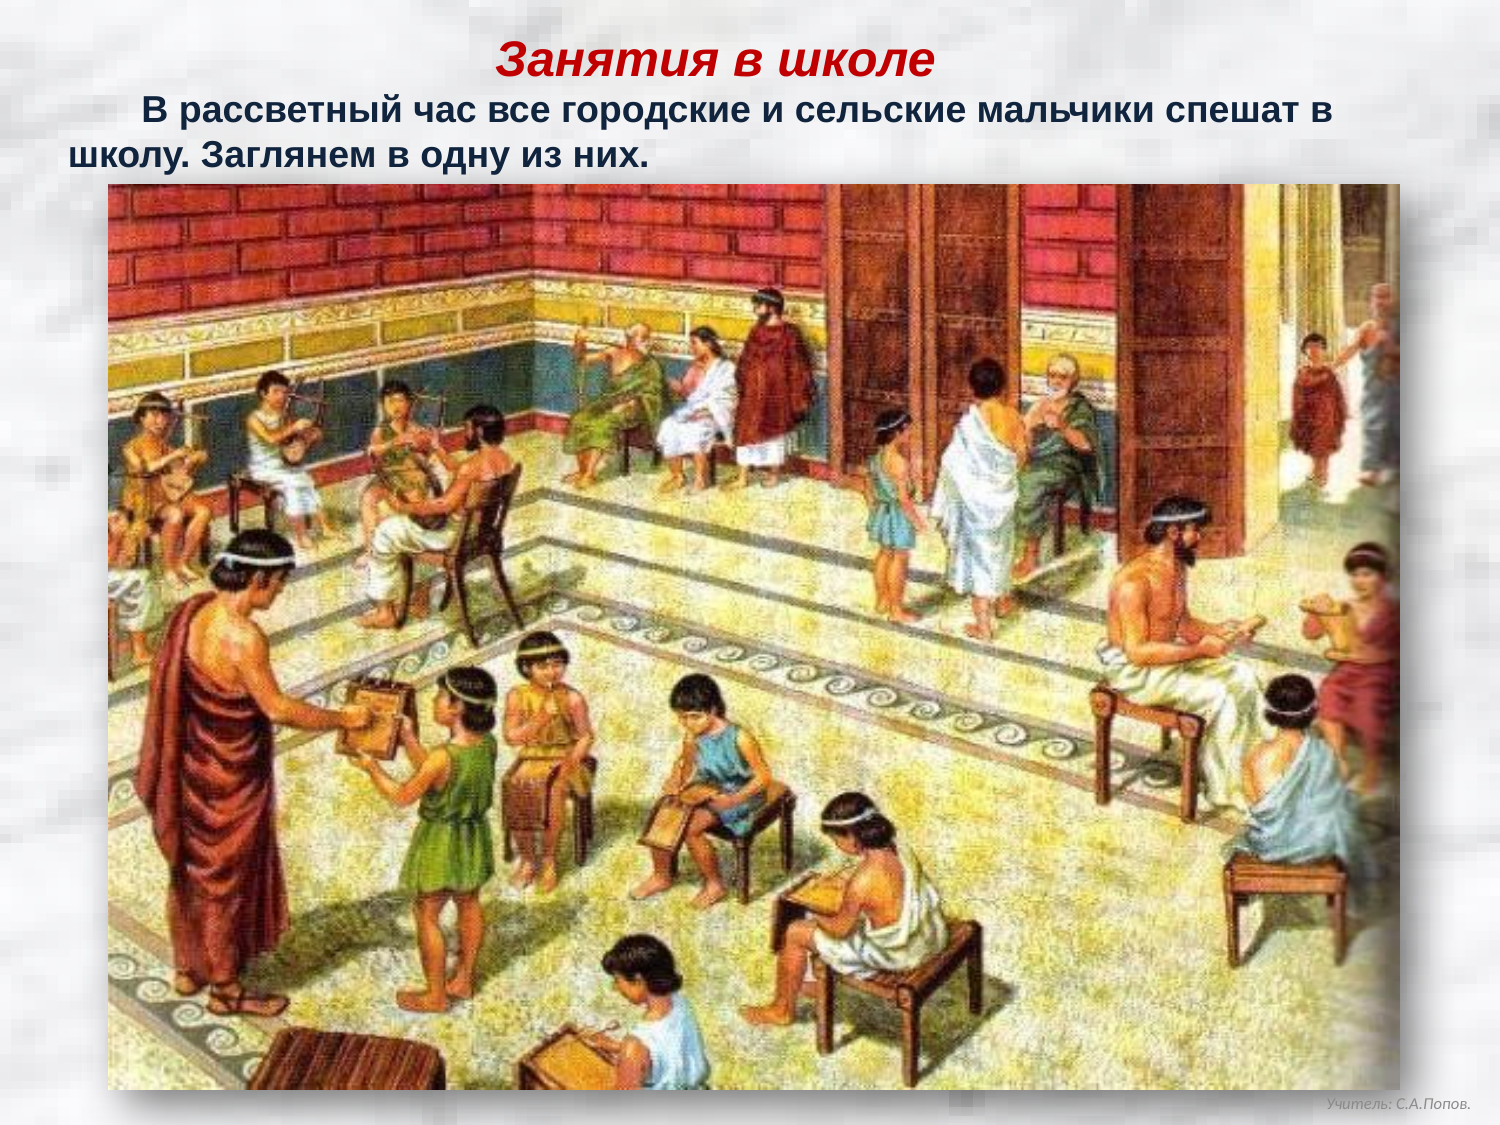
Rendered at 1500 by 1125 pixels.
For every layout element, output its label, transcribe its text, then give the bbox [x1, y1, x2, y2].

footer Учитель: С.А.Попов. [1297, 1081, 1500, 1125]
text_box В рассветный час все городские и сельские мальчики спешат в школу. Заглянем в одну из них. [53, 78, 1471, 183]
picture [108, 184, 1400, 1090]
text_box Занятия в школе [480, 19, 951, 78]
